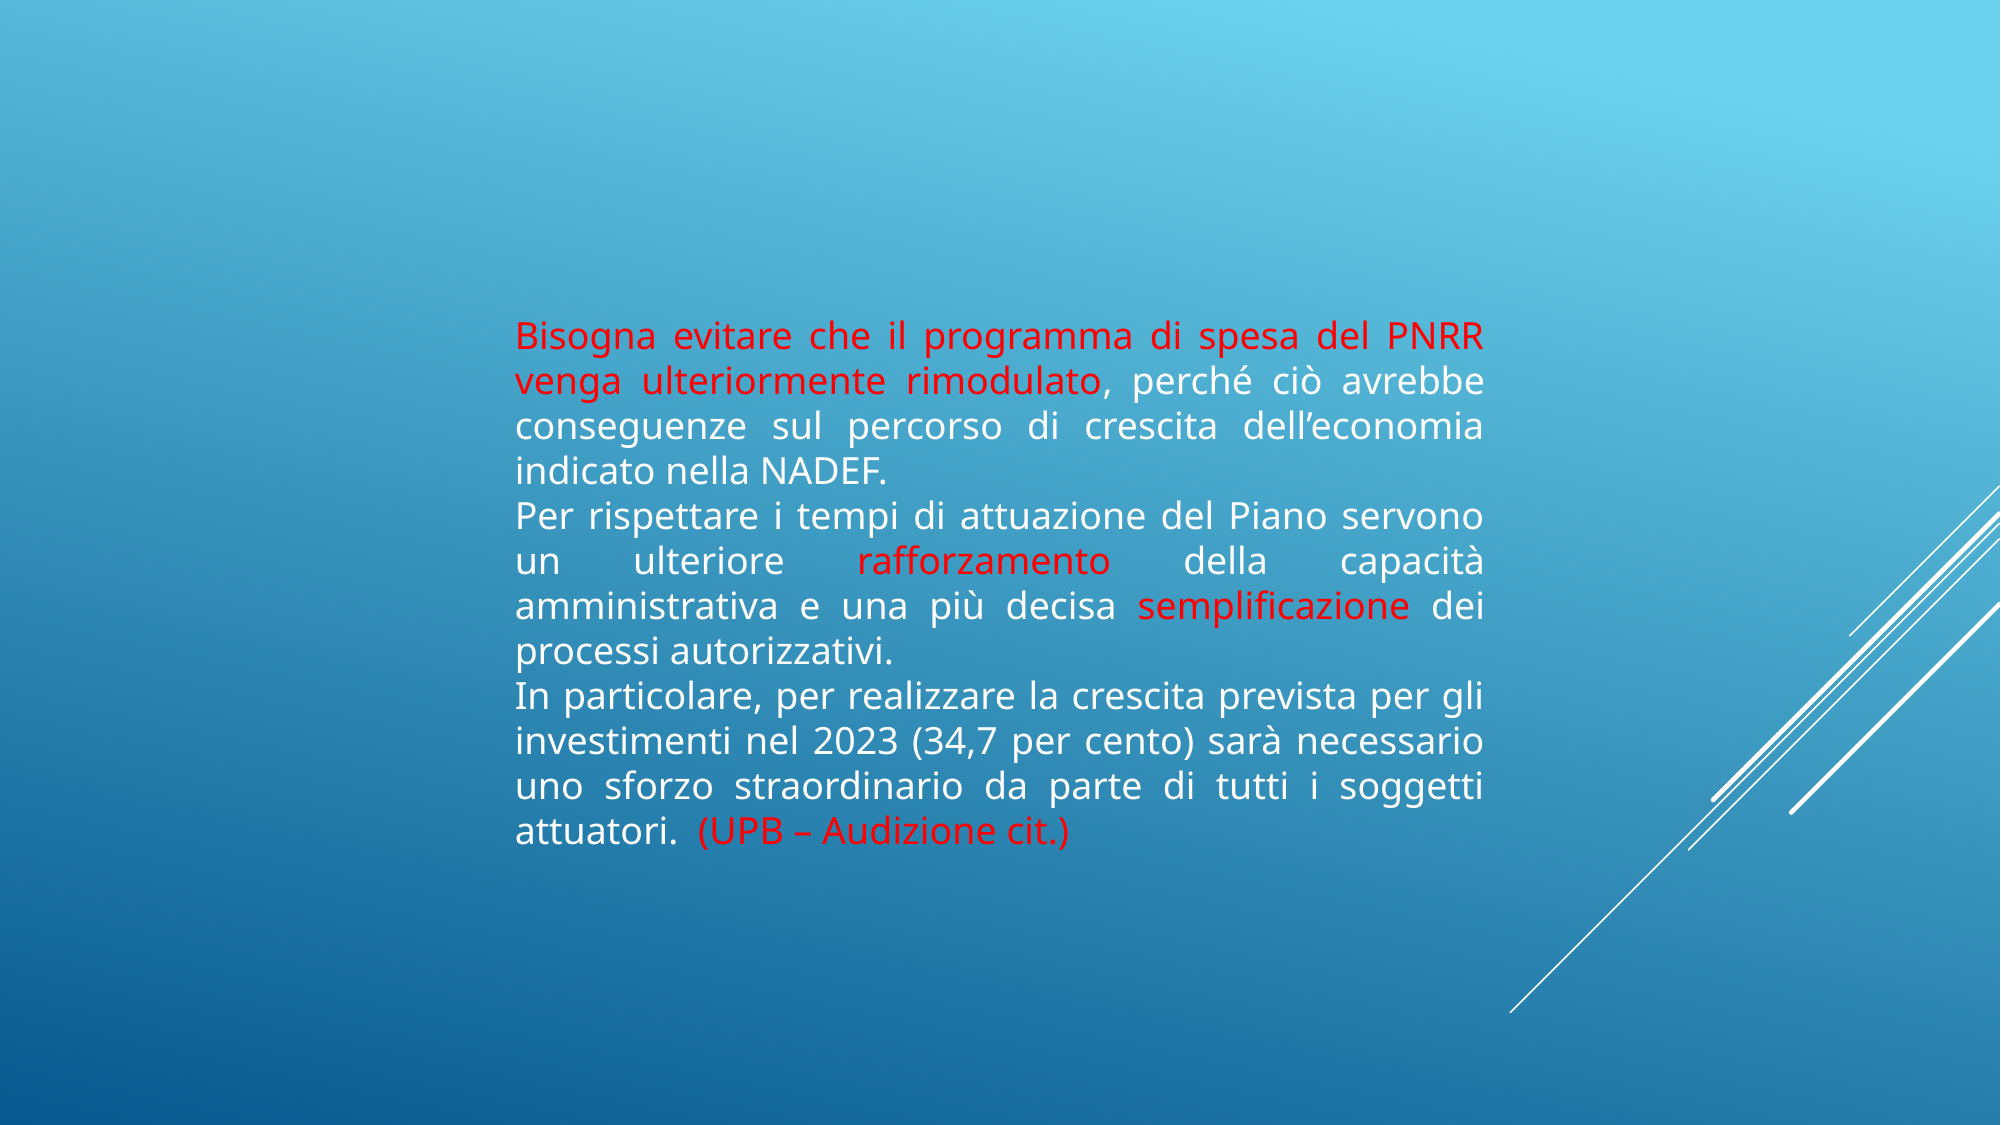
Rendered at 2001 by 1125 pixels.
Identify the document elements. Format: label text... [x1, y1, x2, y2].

text_box Bisogna evitare che il programma di spesa del PNRR venga ulteriormente rimodulato, perché ciò avrebbe conseguenze sul percorso di crescita dell’economia indicato nella NADEF. Per rispettare i tempi di attuazione del Piano servono un ulteriore rafforzamento della capacità amministrativa e una più decisa semplificazione dei processi autorizzativi. In particolare, per realizzare la crescita prevista per gli investimenti nel 2023 (34,7 per cento) sarà necessario uno sforzo straordinario da parte di tutti i soggetti attuatori. (UPB – Audizione cit.) [500, 304, 1500, 860]
